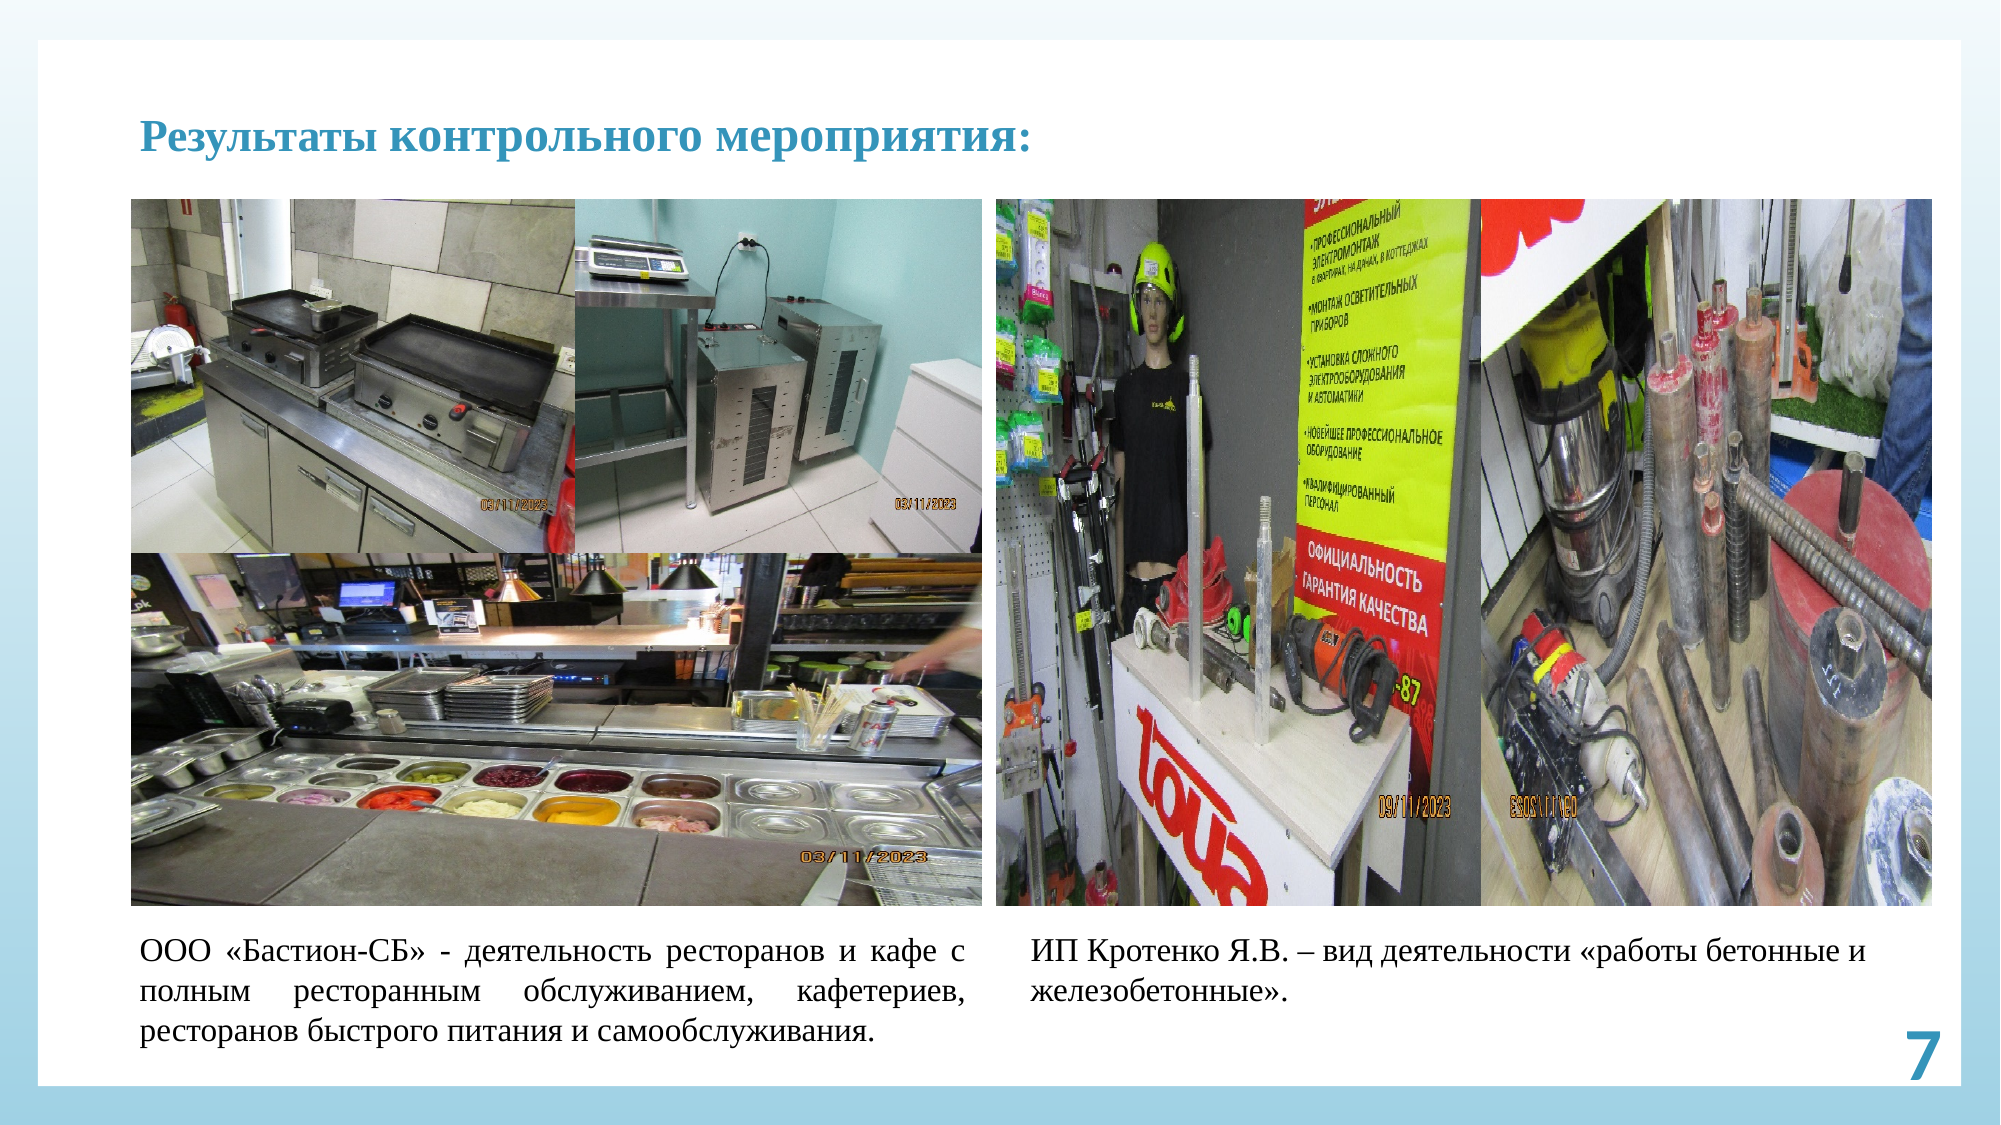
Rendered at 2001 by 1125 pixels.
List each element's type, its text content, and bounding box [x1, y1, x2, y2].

picture [131, 199, 982, 906]
picture [996, 199, 1933, 906]
slide_number 7 [1530, 1020, 1958, 1081]
text_box ООО «Бастион-СБ» - деятельность ресторанов и кафе с полным ресторанным обслуживанием, кафетериев, ресторанов быстрого питания и самообслуживания. [124, 920, 982, 1056]
text_box [131, 201, 1878, 1027]
text_box ИП Кротенко Я.В. – вид деятельности «работы бетонные и железобетонные». [1015, 920, 1932, 1016]
title Результаты контрольного мероприятия: [124, 69, 1907, 200]
